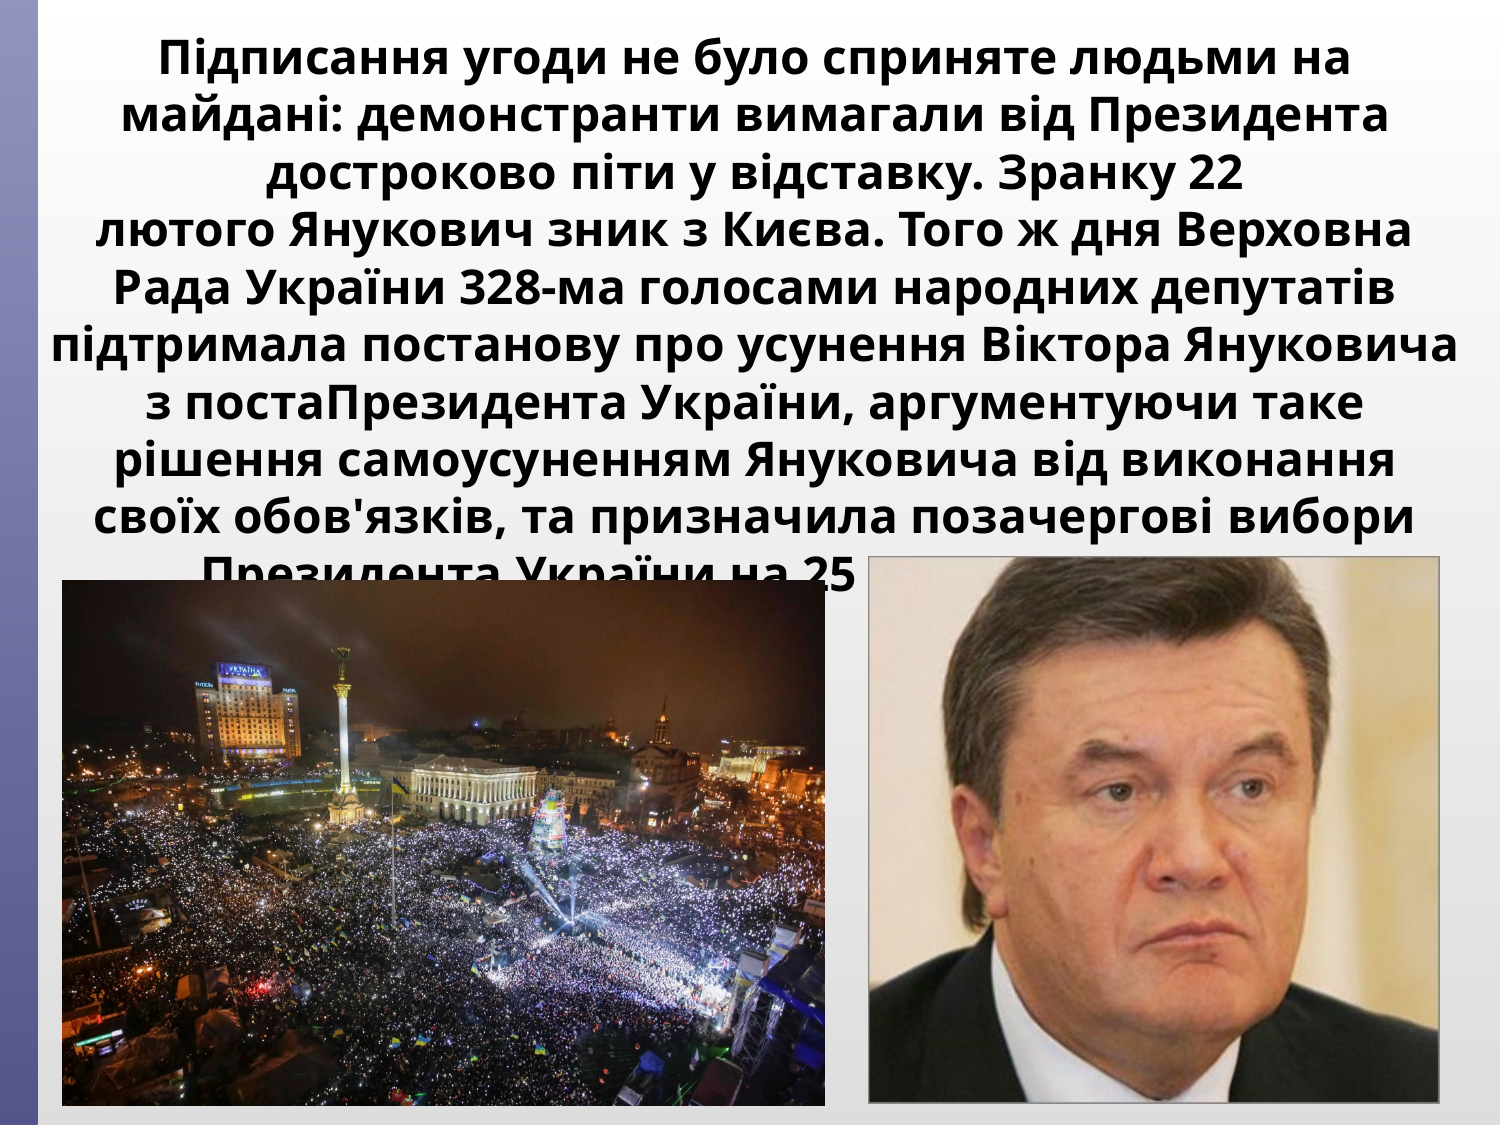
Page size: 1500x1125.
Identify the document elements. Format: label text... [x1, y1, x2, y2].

picture [62, 580, 825, 1107]
picture [867, 556, 1441, 1104]
text_box Підписання угоди не було сприняте людьми на майдані: демонстранти вимагали від Президента достроково піти у відставку. Зранку 22 лютого Янукович зник з Києва. Того ж дня Верховна Рада України 328-ма голосами народних депутатів підтримала постанову про усунення Віктора Януковича з постаПрезидента України, аргументуючи таке рішення самоусуненням Януковича від виконання своїх обов'язків, та призначила позачергові вибори Президента України на 25 травня 2014 року. [29, 19, 1483, 609]
